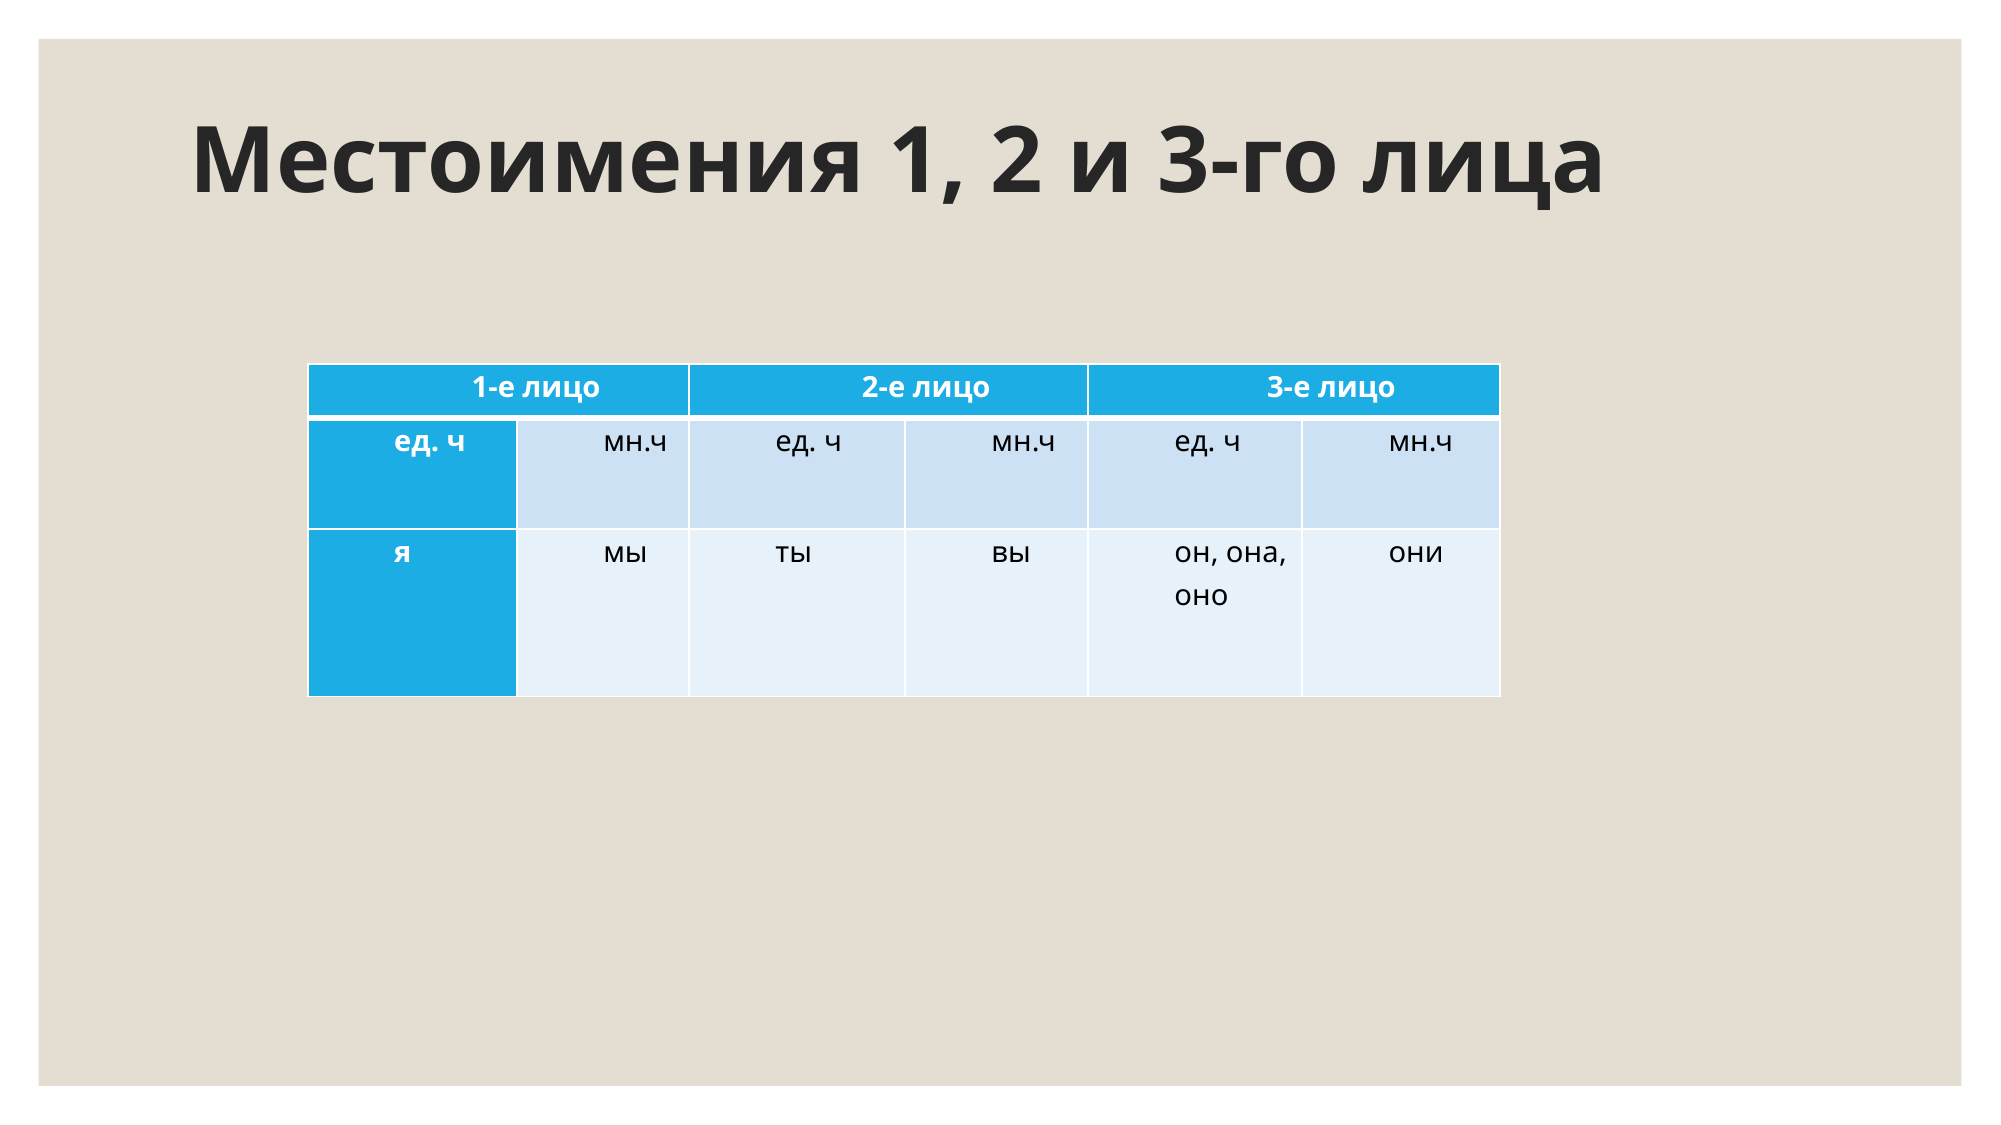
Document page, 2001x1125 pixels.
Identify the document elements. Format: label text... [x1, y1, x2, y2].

table_header 3-е лицо [1089, 365, 1499, 415]
table_cell мы [518, 530, 688, 696]
title Местоимения 1, 2 и 3-го лица [174, 105, 1825, 331]
table_header 1-е лицо [309, 365, 688, 415]
table_cell мн.ч [1303, 421, 1499, 528]
table_cell вы [906, 530, 1087, 696]
table_cell он, она, оно [1089, 530, 1301, 696]
table_header 2-е лицо [690, 365, 1087, 415]
table_cell ед. ч [1089, 421, 1301, 528]
table_cell мн.ч [518, 421, 688, 528]
table_cell ед. ч [690, 421, 904, 528]
table_cell я [309, 530, 516, 696]
table_cell ты [690, 530, 904, 696]
table_cell мн.ч [906, 421, 1087, 528]
table_cell они [1303, 530, 1499, 696]
table_cell ед. ч [309, 421, 516, 528]
